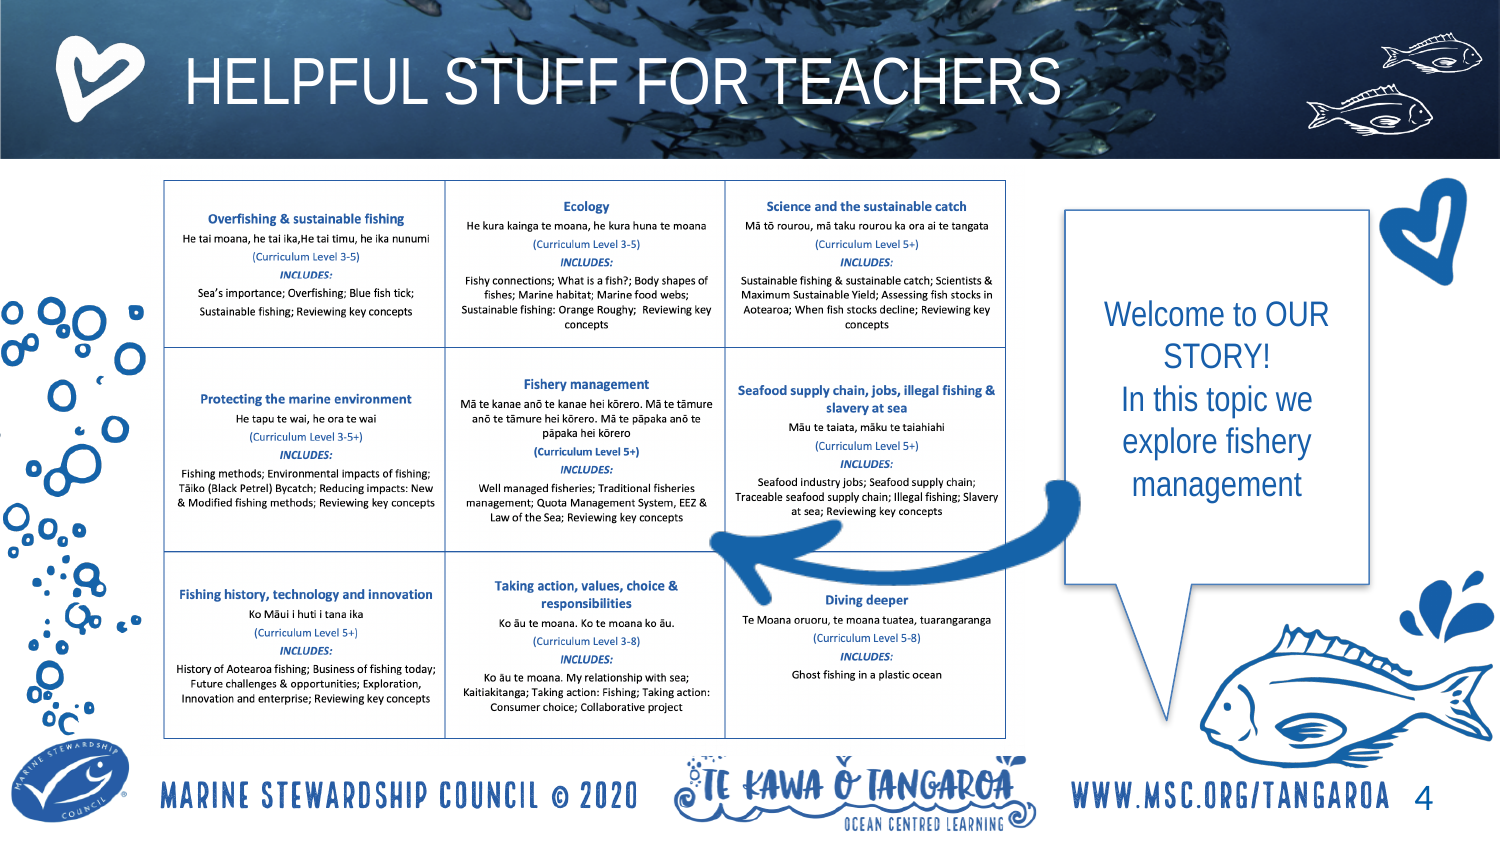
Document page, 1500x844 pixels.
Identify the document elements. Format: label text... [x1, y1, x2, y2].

text_box Welcome to OUR STORY! In this topic we explore fishery management [1064, 209, 1370, 722]
picture [0, 165, 1500, 844]
picture [0, 0, 1500, 324]
title HELPFUL STUFF FOR TEACHERS [169, 15, 1425, 140]
